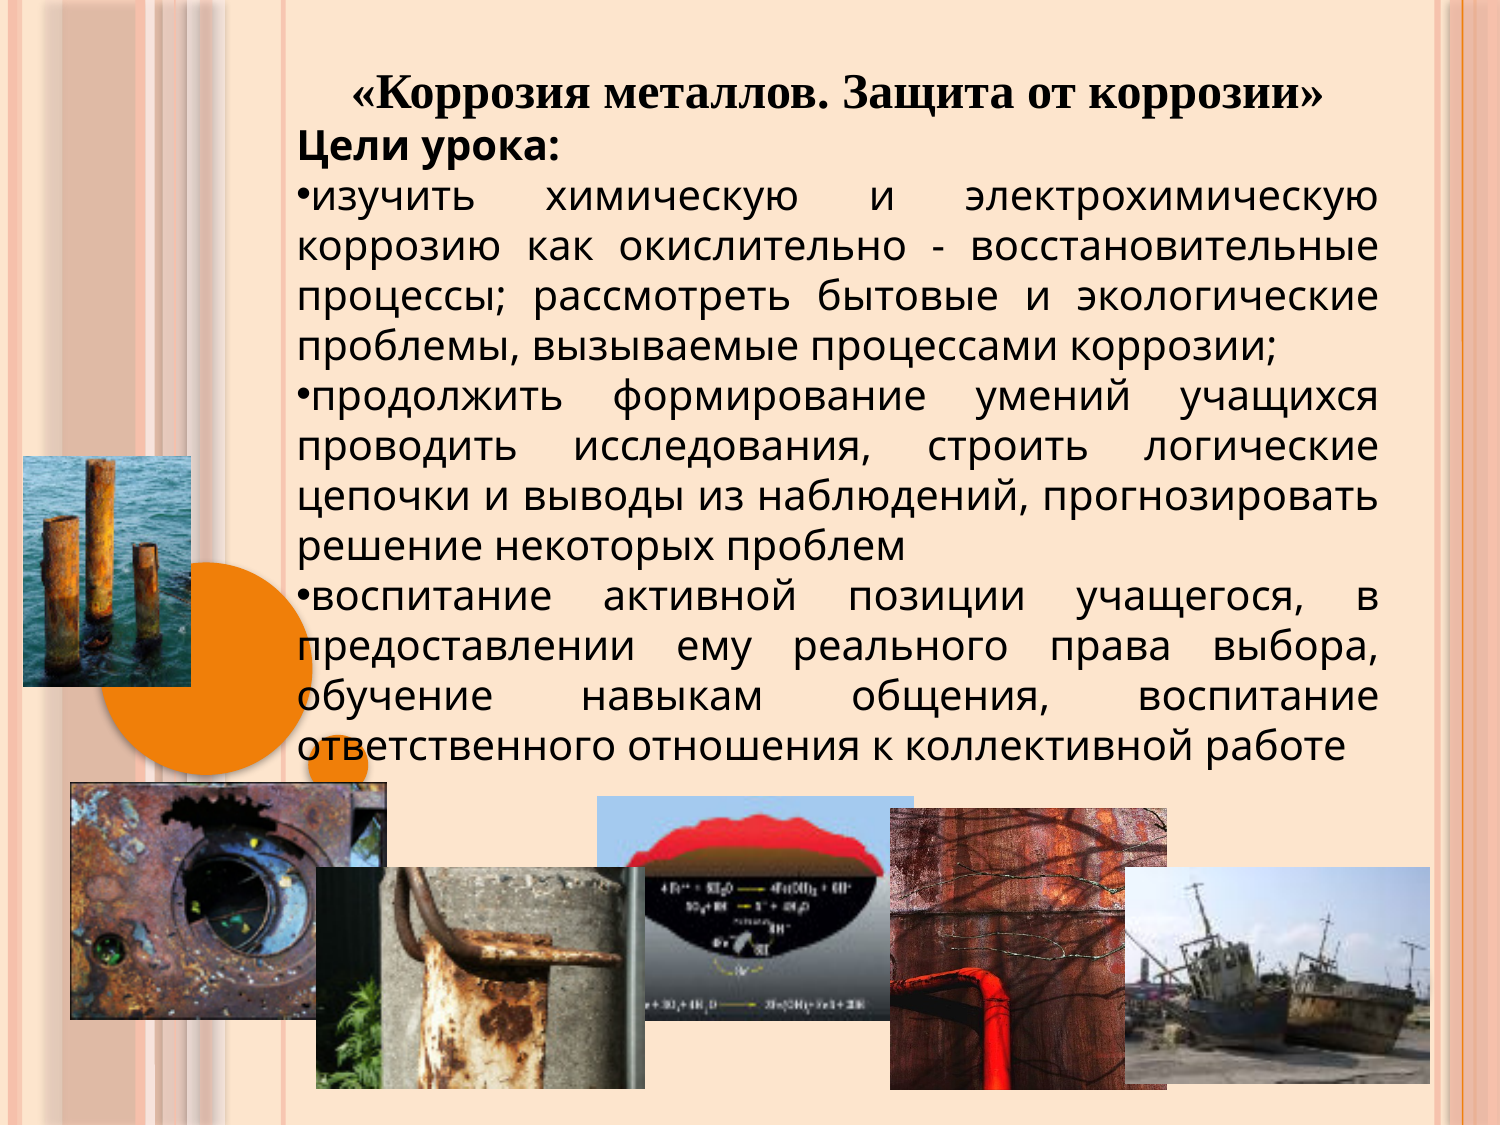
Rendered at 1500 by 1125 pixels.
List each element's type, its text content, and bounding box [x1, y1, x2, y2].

picture [69, 781, 1431, 1091]
picture [22, 456, 192, 688]
text_box «Коррозия металлов. Защита от коррозии» Цели урока: изучить химическую и электрохимическую коррозию как окислительно - восстановительные процессы; рассмотреть бытовые и экологические проблемы, вызываемые процессами коррозии; продолжить формирование умений учащихся проводить исследования, строить логические цепочки и выводы из наблюдений, прогнозировать решение некоторых проблем воспитание активной позиции учащегося, в предоставлении ему реального права выбора, обучение навыкам общения, воспитание ответственного отношения к коллективной работе [281, 51, 1395, 864]
